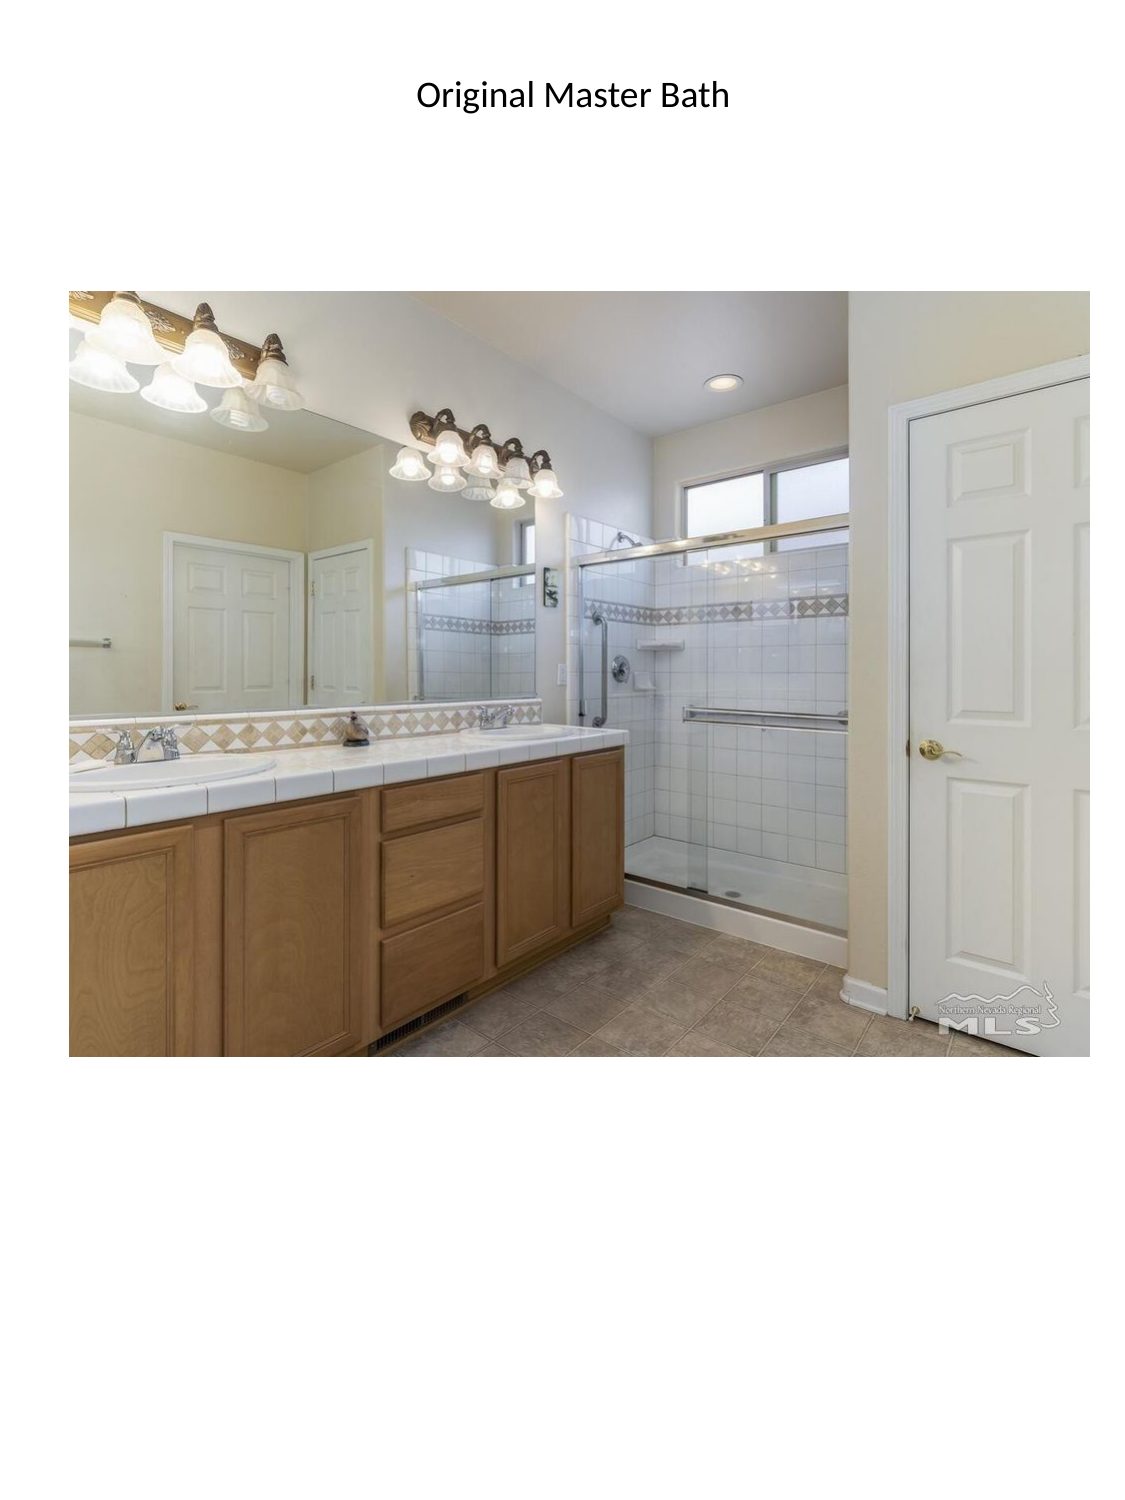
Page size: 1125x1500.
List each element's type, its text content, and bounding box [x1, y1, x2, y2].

text_box Original Master Bath [152, 62, 995, 123]
picture [69, 291, 1090, 1058]
